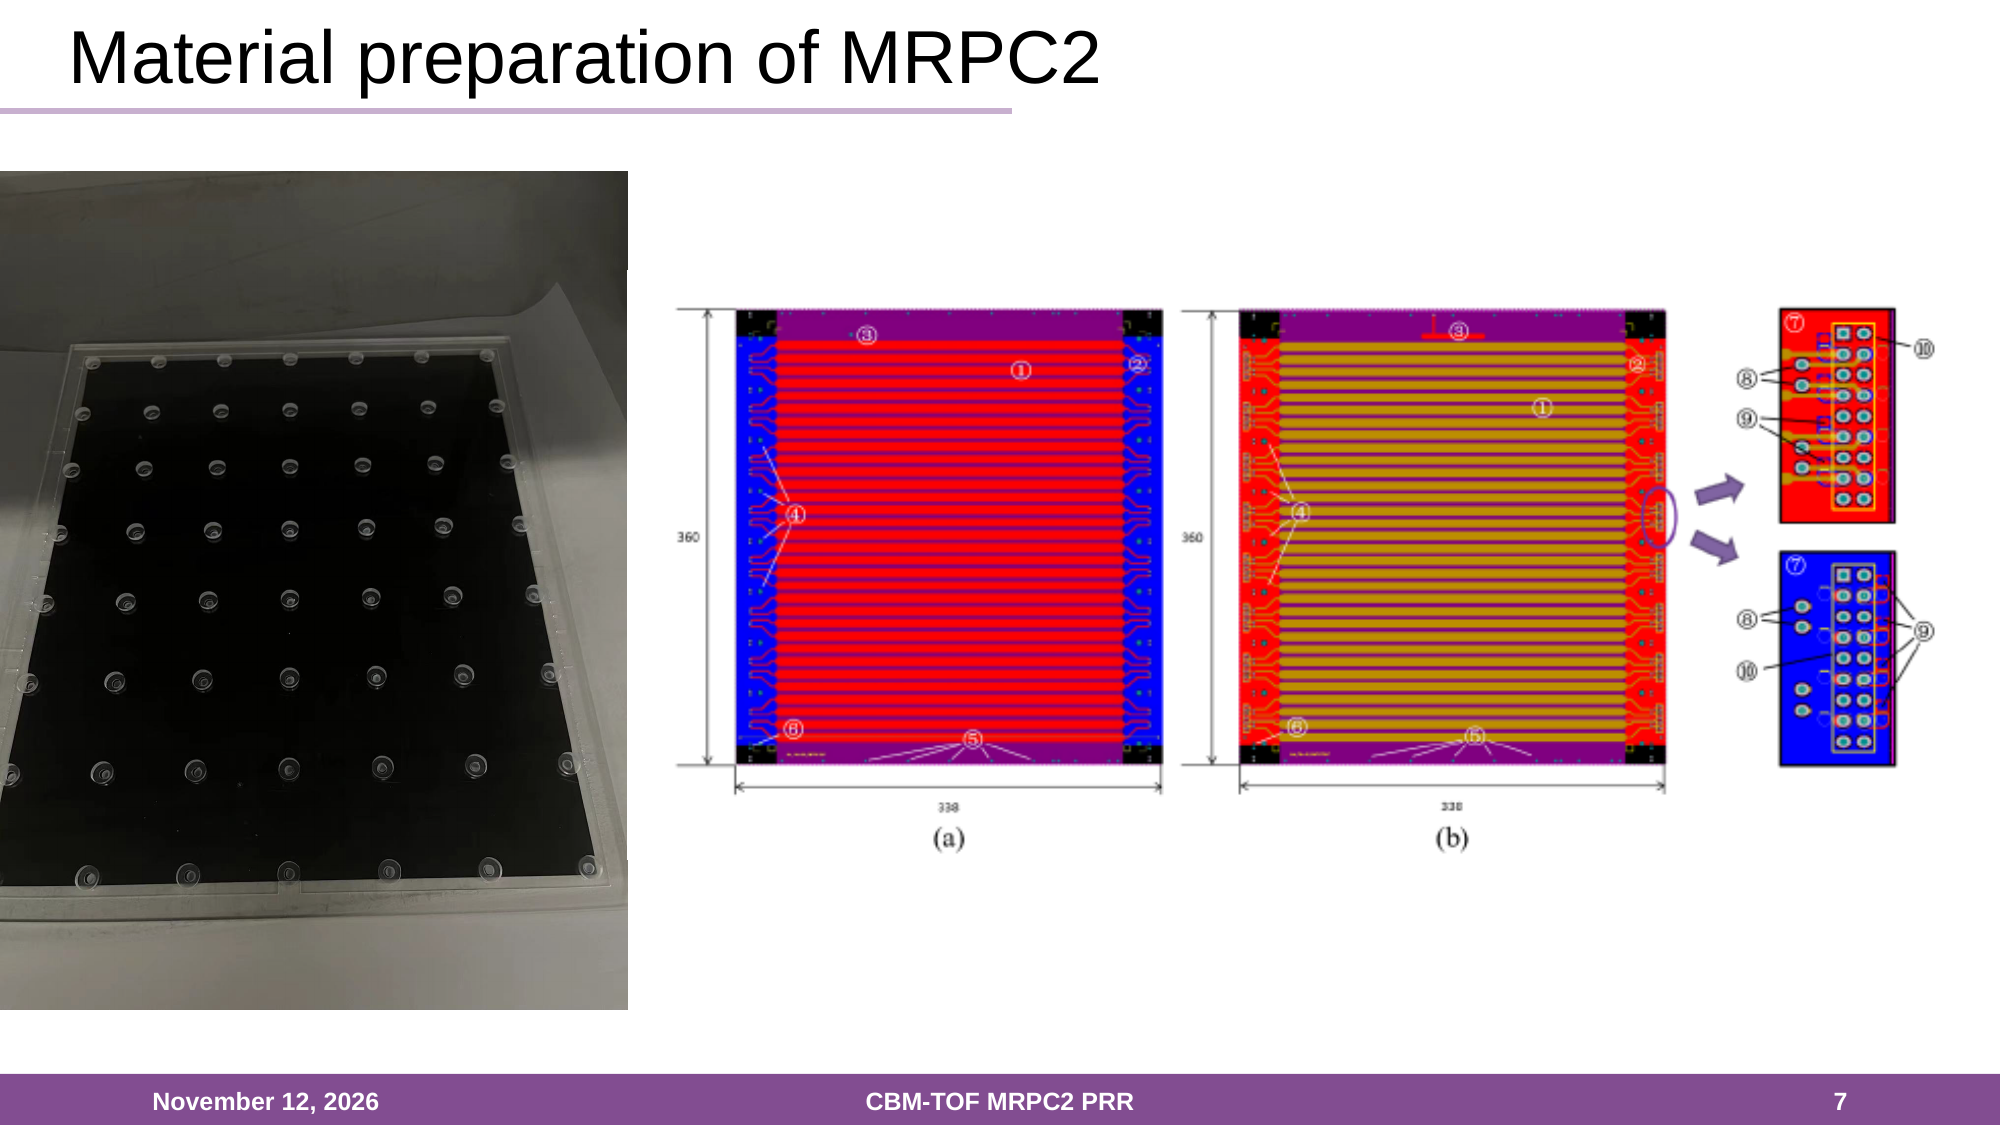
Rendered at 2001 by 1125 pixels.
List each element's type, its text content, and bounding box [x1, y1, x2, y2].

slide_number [137, 1070, 588, 1125]
footer CBM-TOF MRPC2 PRR [662, 1070, 1338, 1125]
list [0, 171, 628, 1010]
title Material preparation of MRPC2 [54, 8, 1936, 111]
picture [627, 270, 2000, 860]
slide_number 7 [1412, 1070, 1863, 1125]
